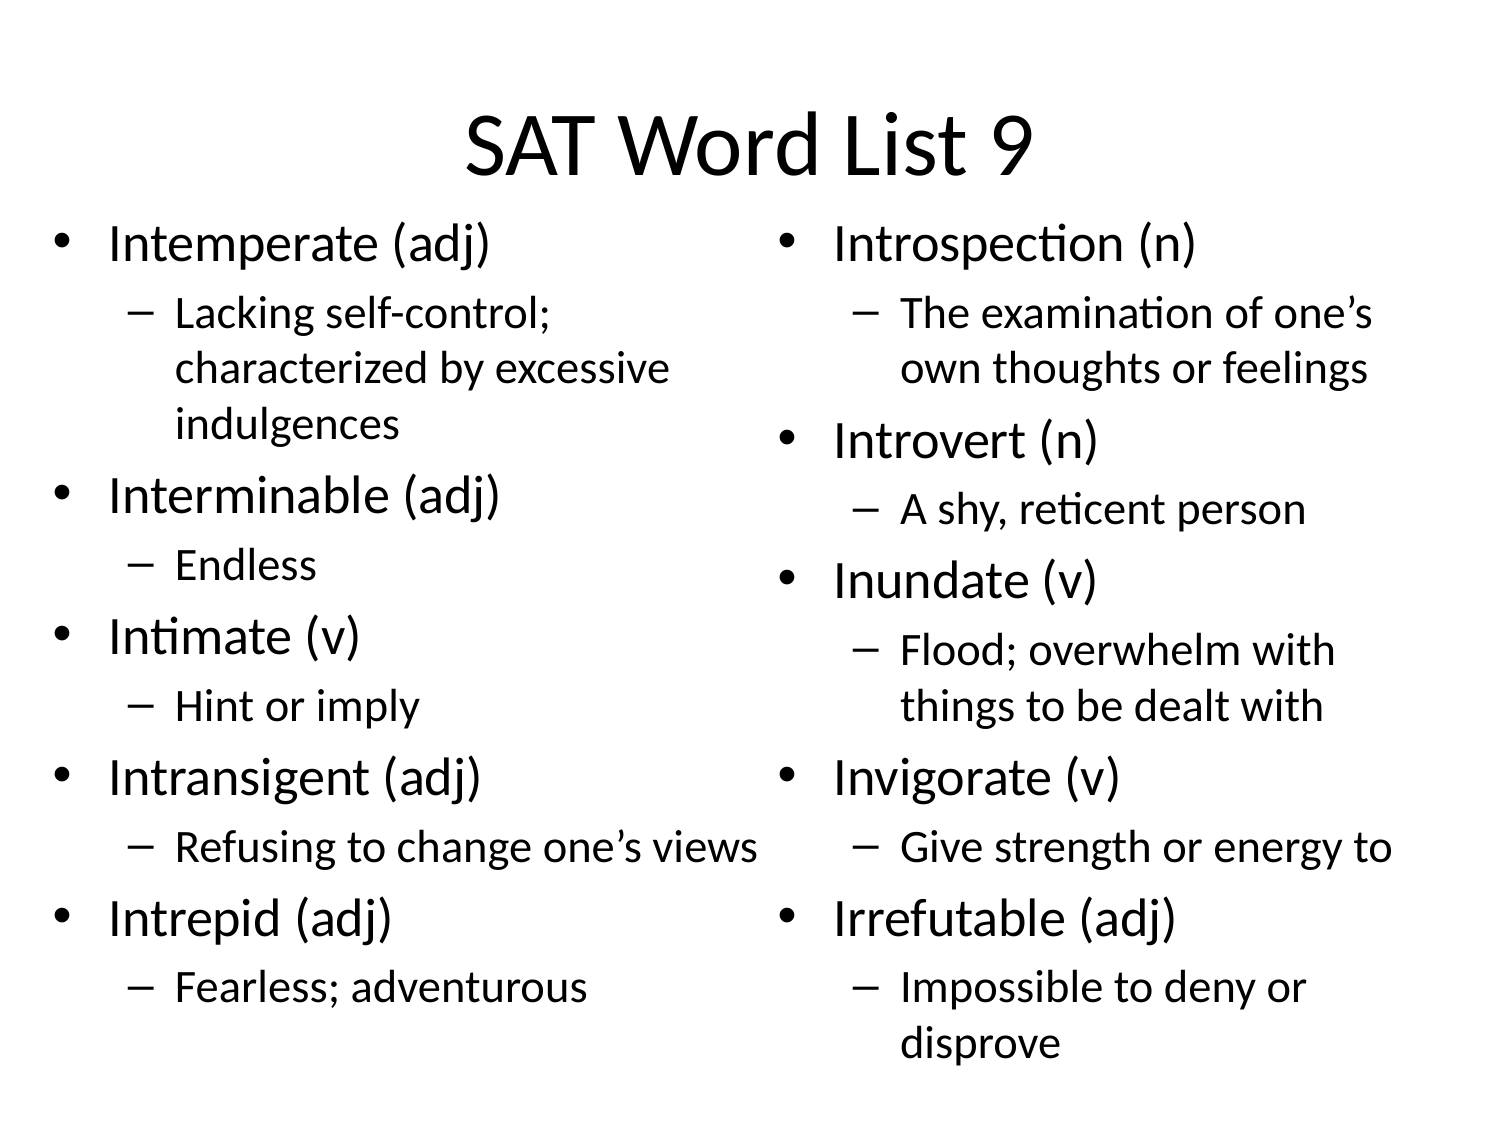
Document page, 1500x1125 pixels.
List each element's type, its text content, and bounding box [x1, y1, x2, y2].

list Intemperate (adj) Lacking self-control; characterized by excessive indulgences Interminable (adj) Endless Intimate (v) Hint or imply Intransigent (adj) Refusing to change one’s views Intrepid (adj) Fearless; adventurous [37, 200, 762, 1063]
title SAT Word List 9 [75, 45, 1425, 200]
list Introspection (n) The examination of one’s own thoughts or feelings Introvert (n) A shy, reticent person Inundate (v) Flood; overwhelm with things to be dealt with Invigorate (v) Give strength or energy to Irrefutable (adj) Impossible to deny or disprove [762, 200, 1425, 1088]
